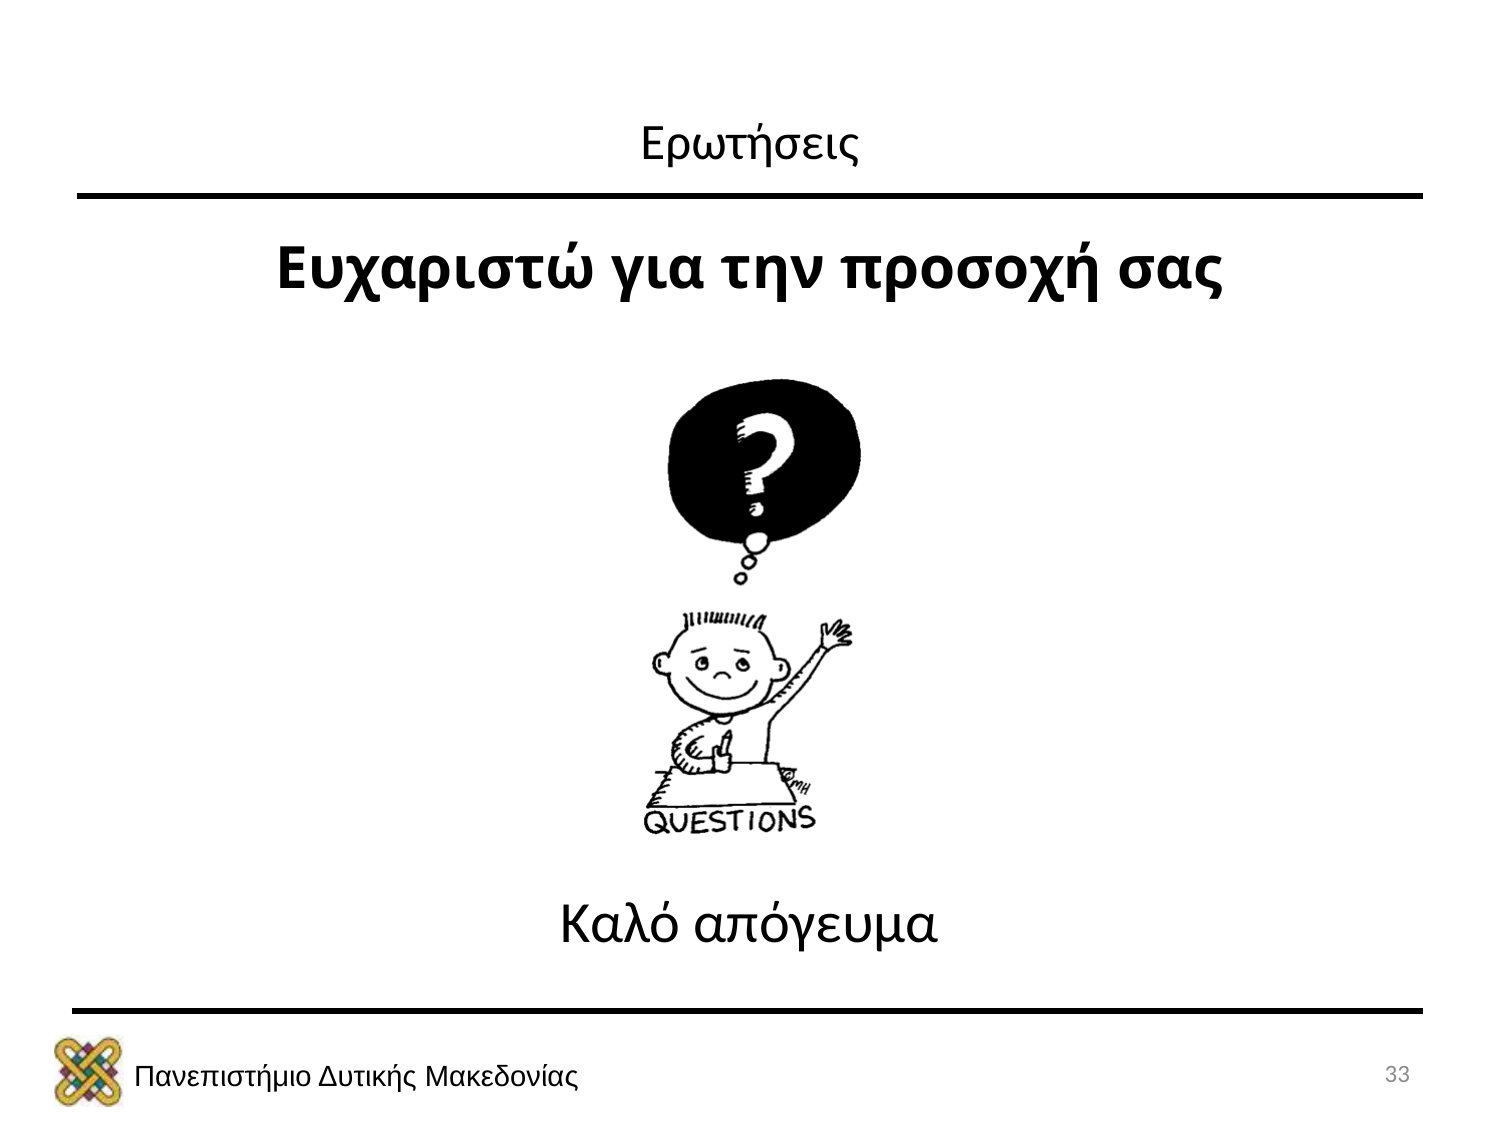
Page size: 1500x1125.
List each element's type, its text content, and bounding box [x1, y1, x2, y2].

title Ερωτήσεις [75, 45, 1425, 233]
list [631, 349, 869, 847]
picture [54, 1034, 124, 1107]
slide_number 33 [1074, 1042, 1425, 1103]
list Ευχαριστώ για την προσοχή σας Καλό απόγευμα [75, 222, 1424, 991]
